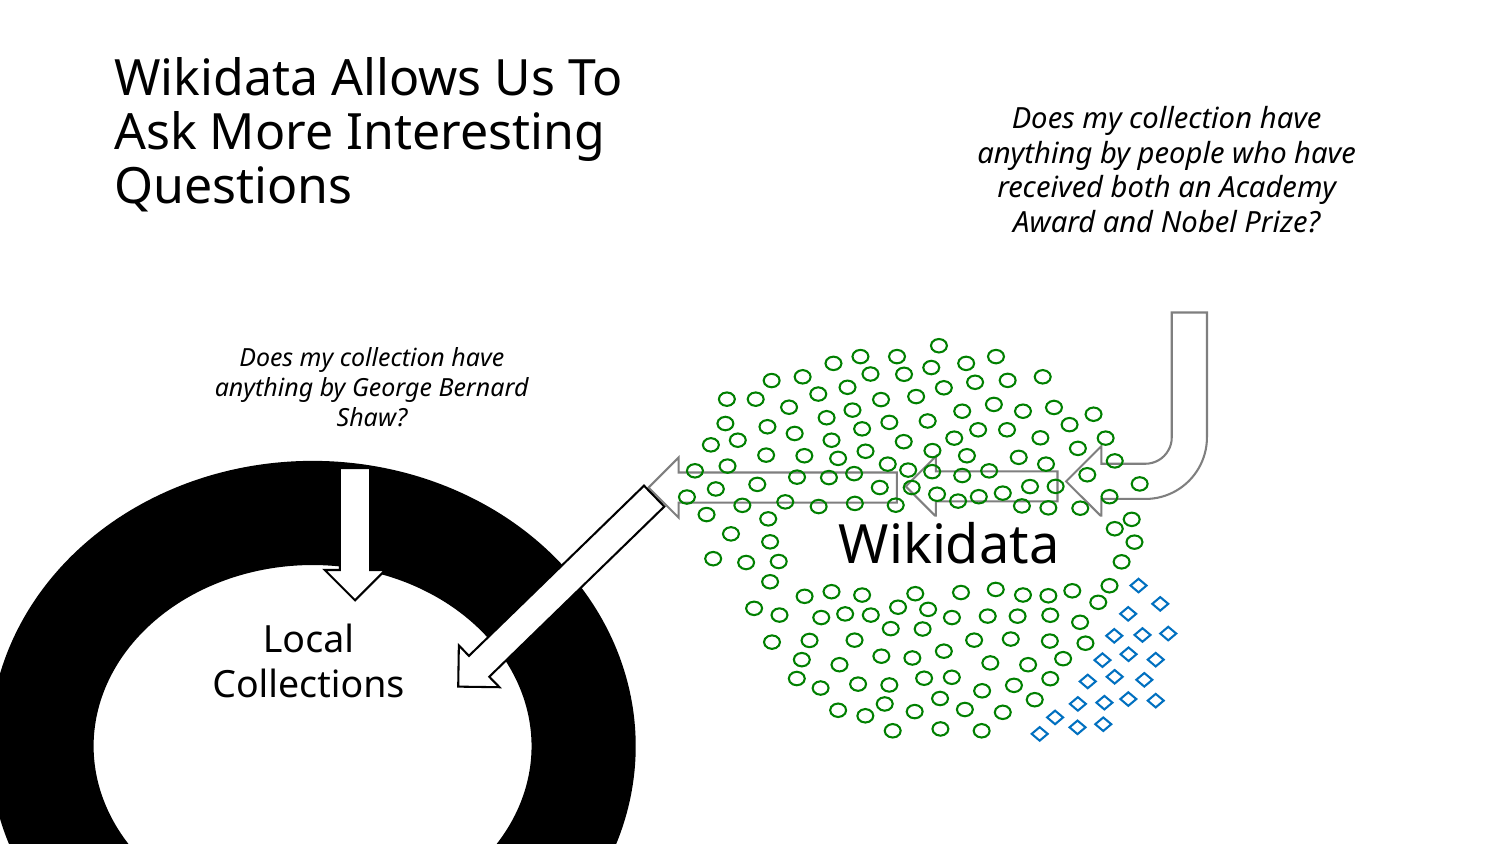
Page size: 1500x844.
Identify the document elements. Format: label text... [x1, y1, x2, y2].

title Wikidata Allows Us To Ask More Interesting Questions [103, 44, 708, 91]
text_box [41, 93, 1383, 844]
